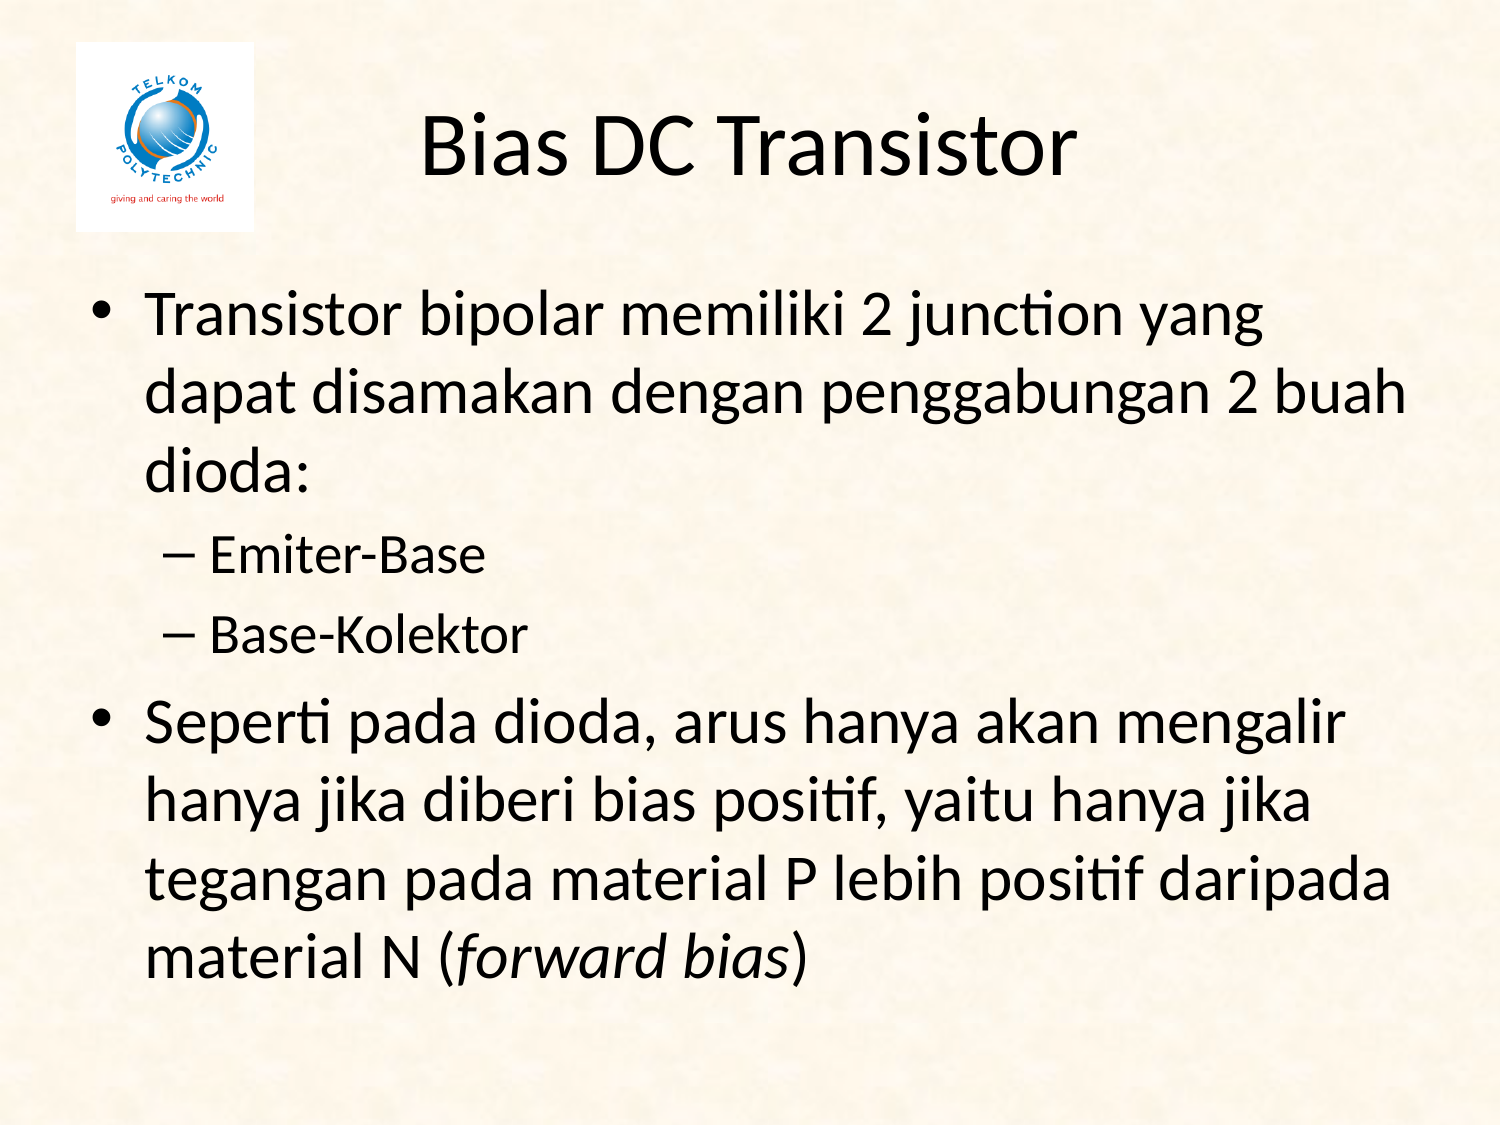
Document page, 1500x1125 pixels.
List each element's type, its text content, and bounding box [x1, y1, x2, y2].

title Bias DC Transistor [256, 45, 1425, 233]
list Transistor bipolar memiliki 2 junction yang dapat disamakan dengan penggabungan 2 buah dioda: Emiter-Base Base-Kolektor Seperti pada dioda, arus hanya akan mengalir hanya jika diberi bias positif, yaitu hanya jika tegangan pada material P lebih positif daripada material N (forward bias) [75, 262, 1425, 1005]
picture [76, 42, 254, 232]
